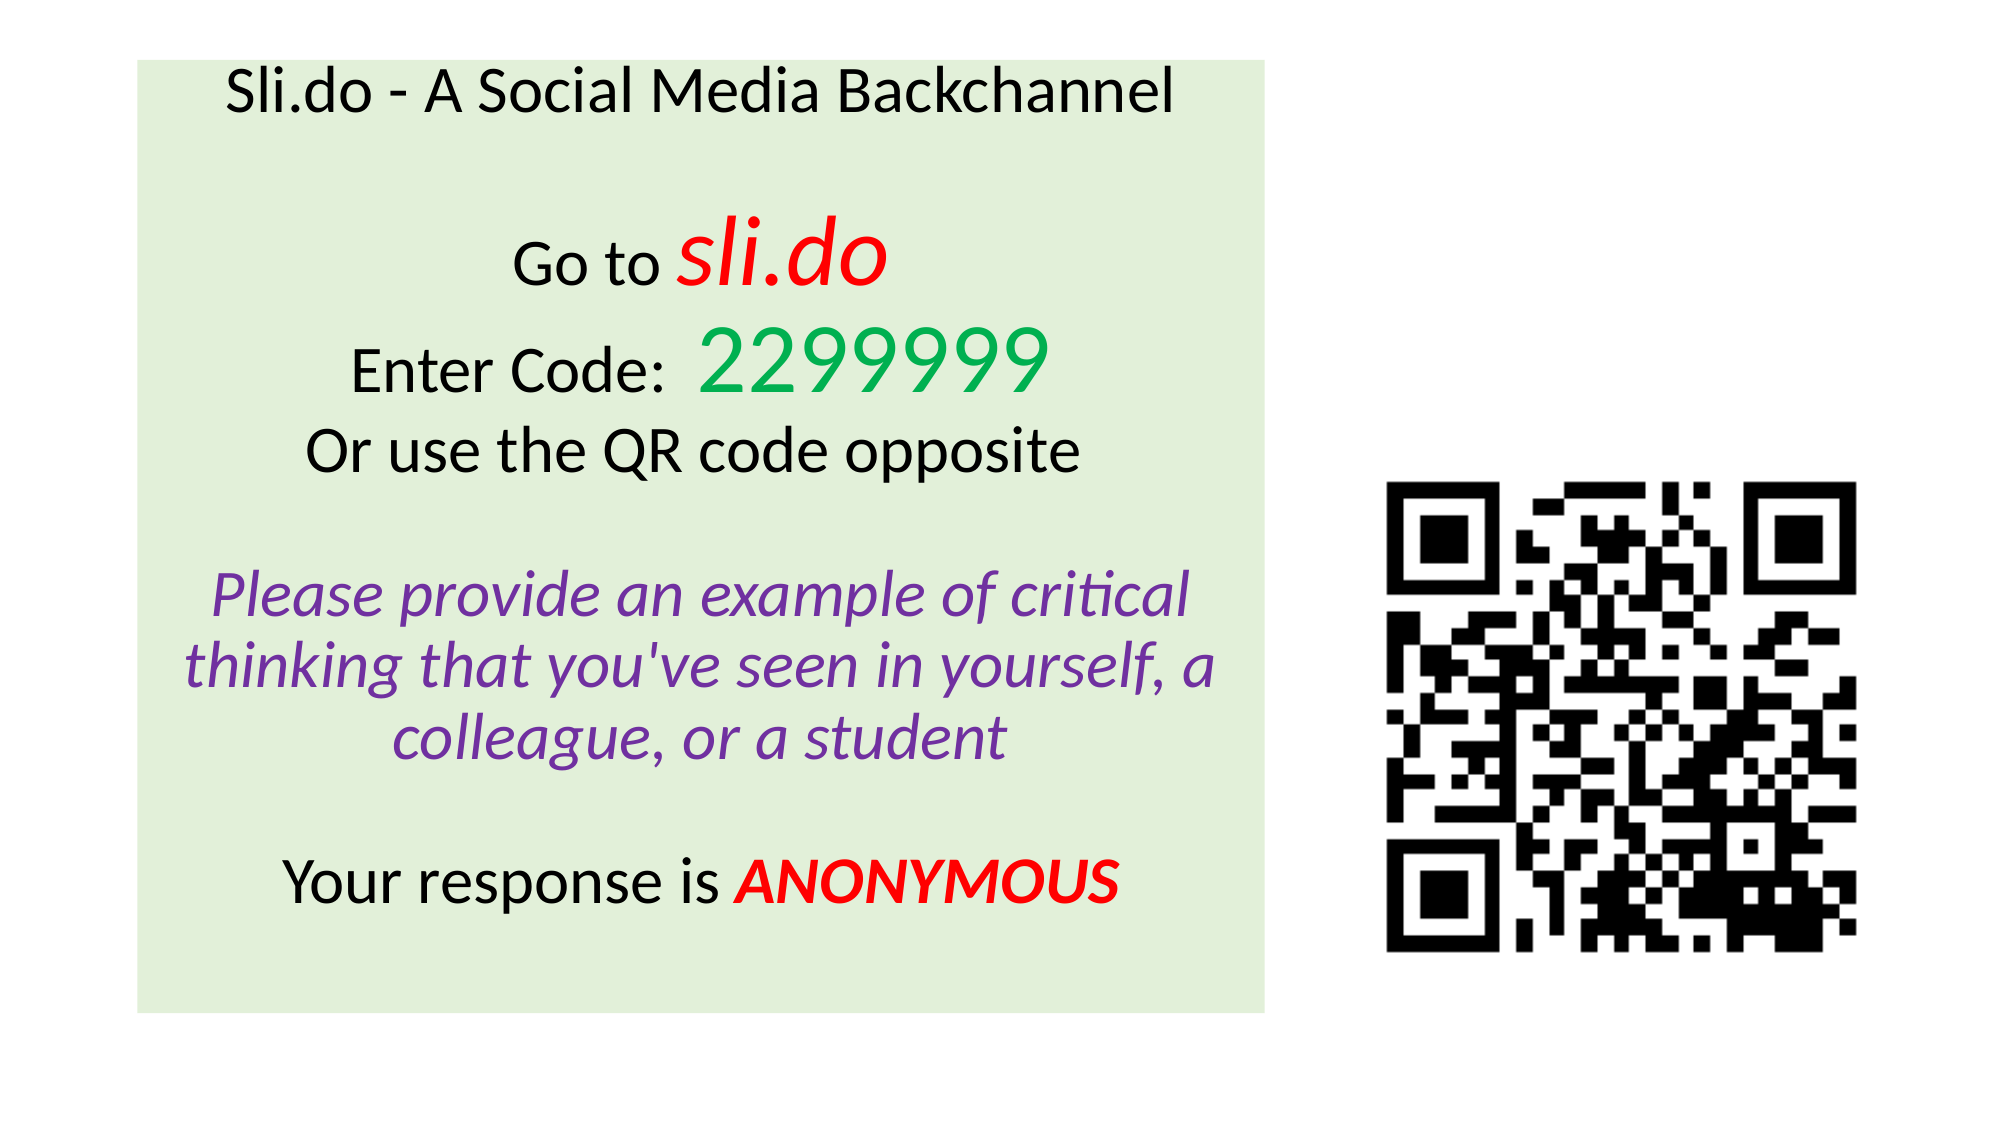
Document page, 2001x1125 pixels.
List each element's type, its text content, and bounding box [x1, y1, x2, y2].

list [1354, 449, 1888, 984]
title Sli.do - A Social Media Backchannel Go to sli.do Enter Code: 2299999 Or use the QR code opposite Please provide an example of critical thinking that you've seen in yourself, a colleague, or a student Your response is ANONYMOUS [137, 59, 1265, 1014]
